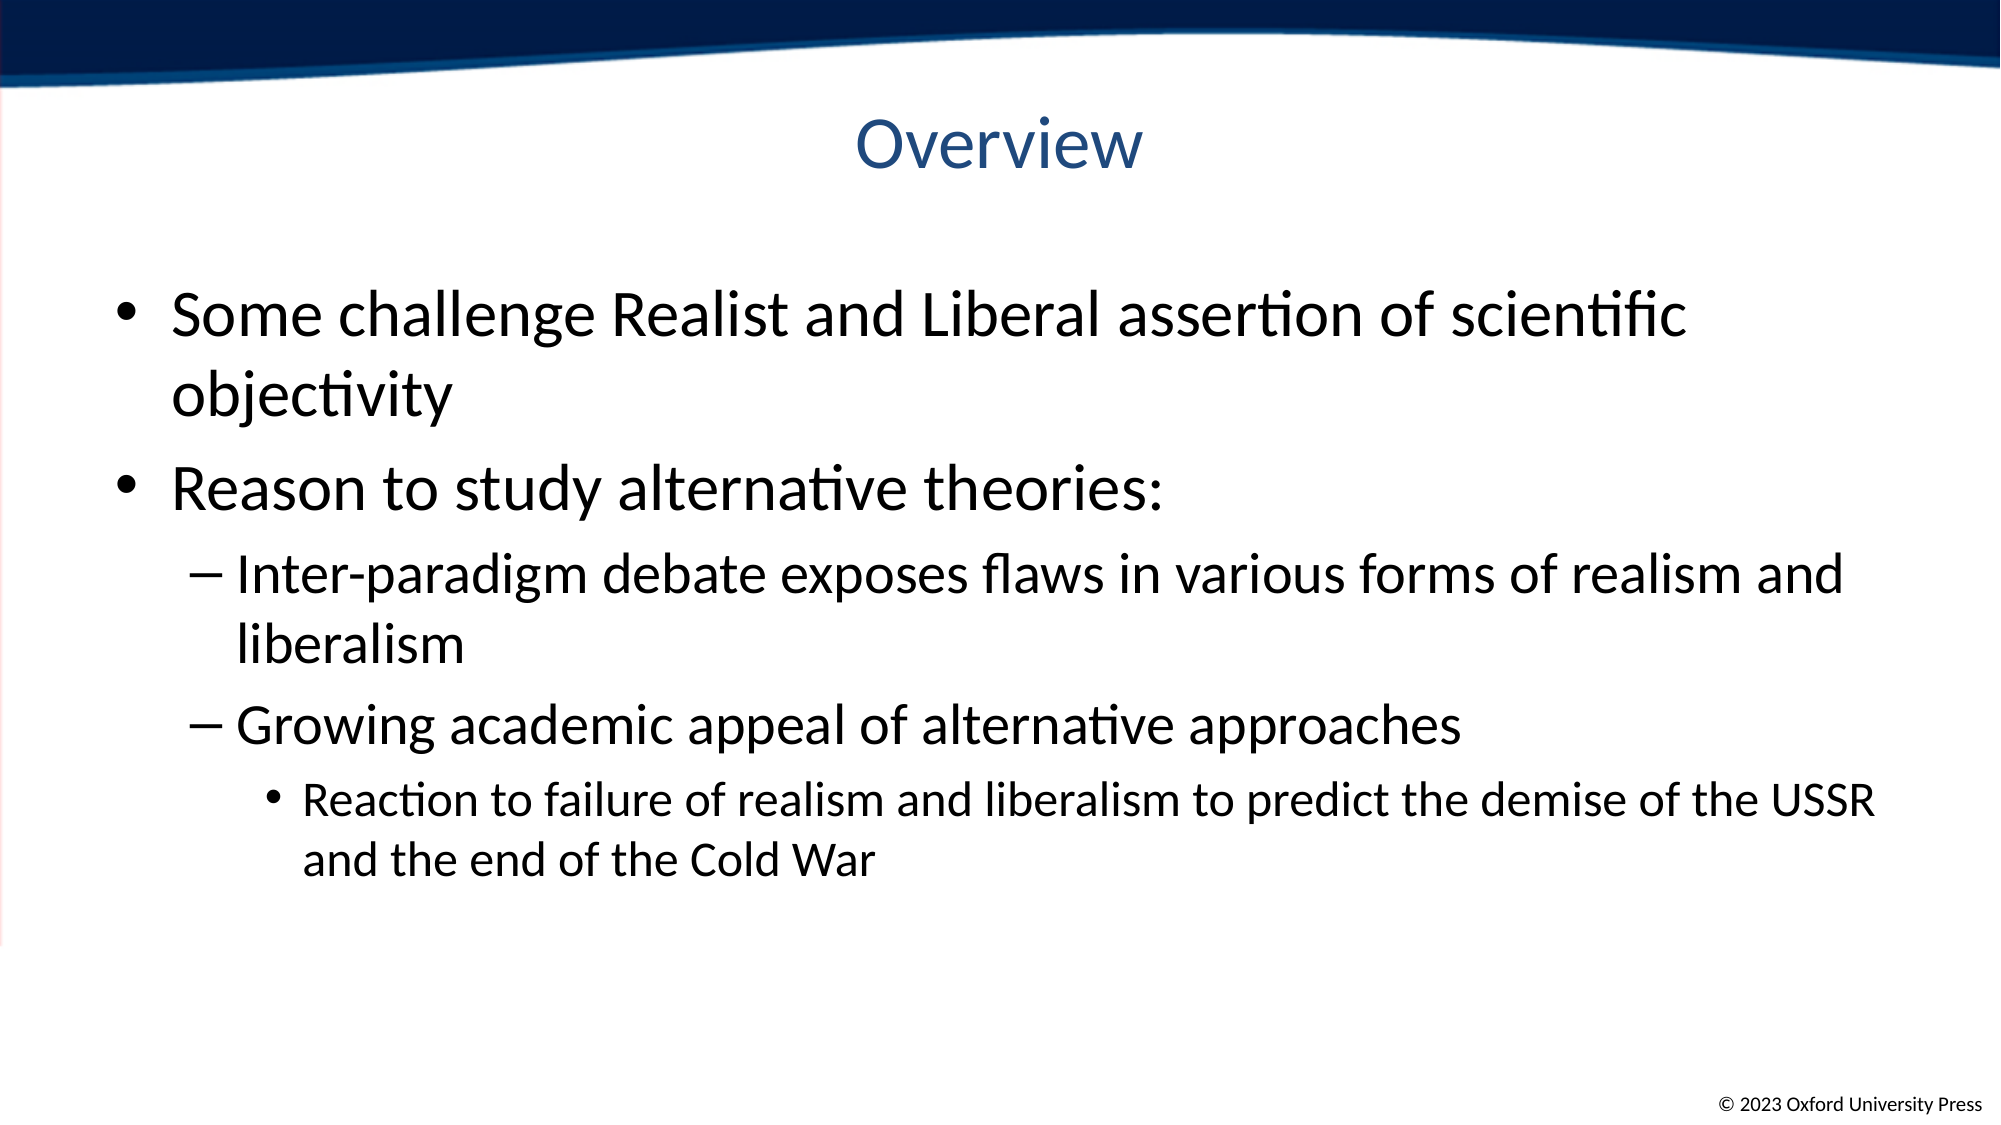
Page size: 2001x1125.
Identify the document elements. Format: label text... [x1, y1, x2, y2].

picture [0, 0, 2000, 1125]
title Overview [99, 45, 1900, 233]
list Some challenge Realist and Liberal assertion of scientific objectivity Reason to study alternative theories: Inter-paradigm debate exposes flaws in various forms of realism and liberalism Growing academic appeal of alternative approaches Reaction to failure of realism and liberalism to predict the demise of the USSR and the end of the Cold War [99, 262, 1900, 1005]
